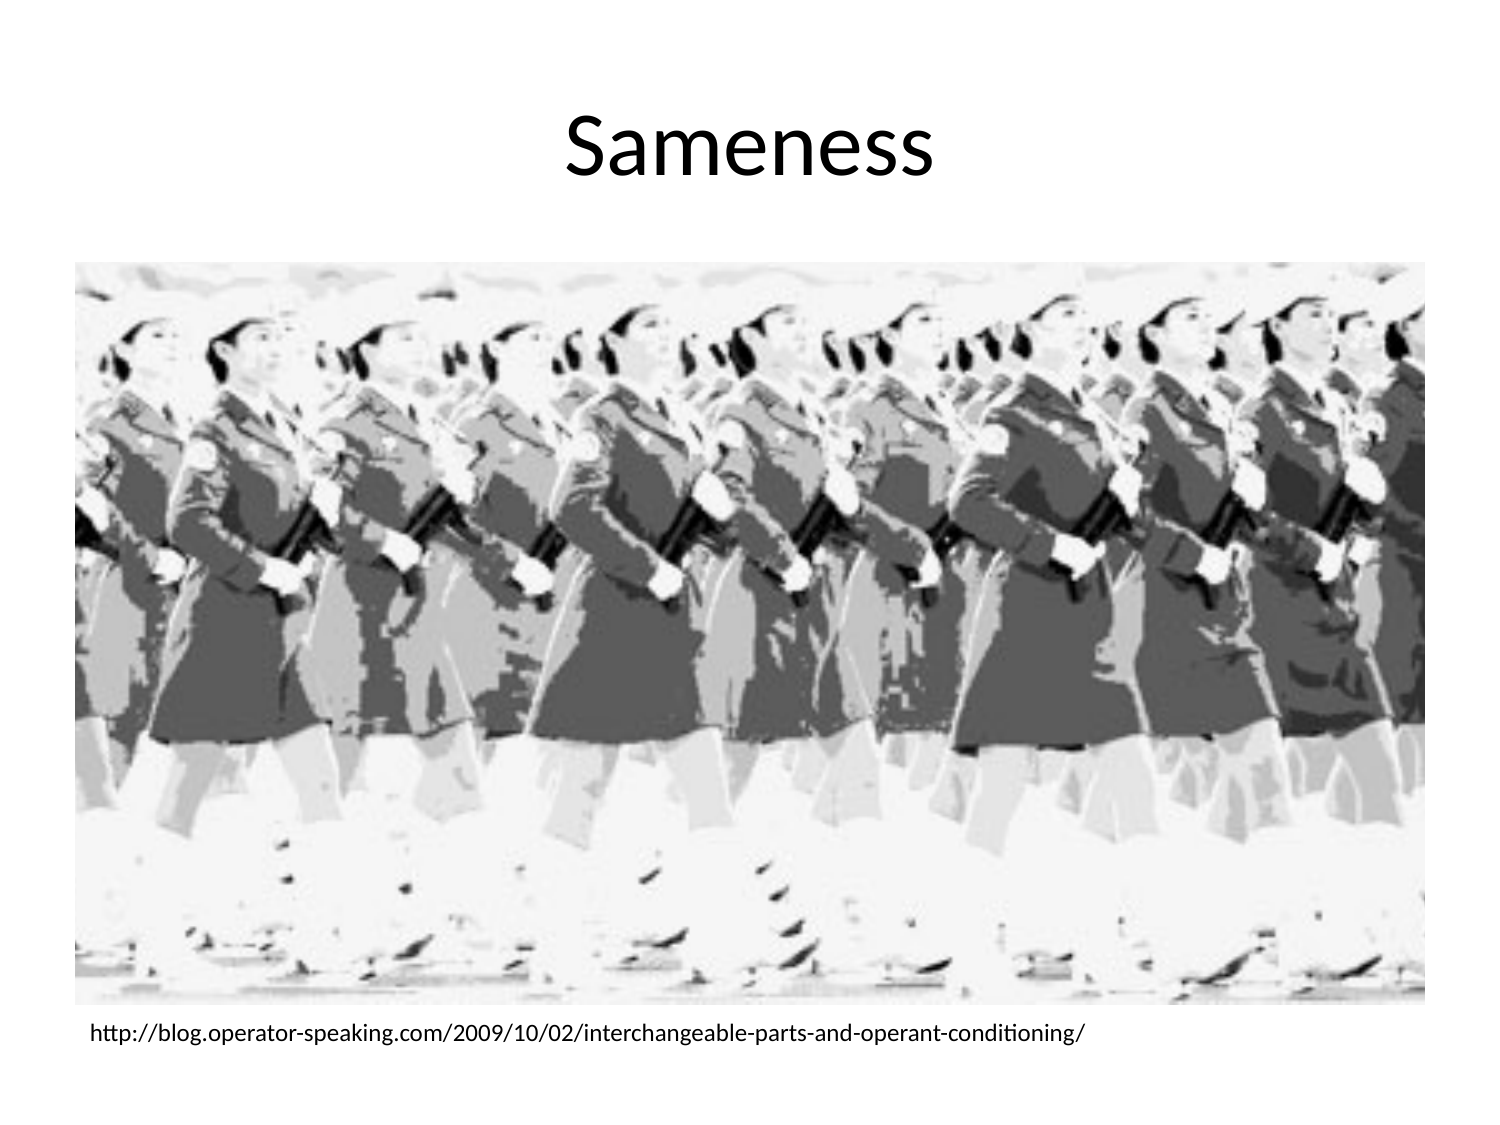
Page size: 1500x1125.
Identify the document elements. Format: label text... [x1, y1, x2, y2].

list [74, 262, 1426, 1006]
title Sameness [75, 45, 1425, 233]
text_box http://blog.operator-speaking.com/2009/10/02/interchangeable-parts-and-operant-conditioning/ [75, 1008, 1500, 1054]
